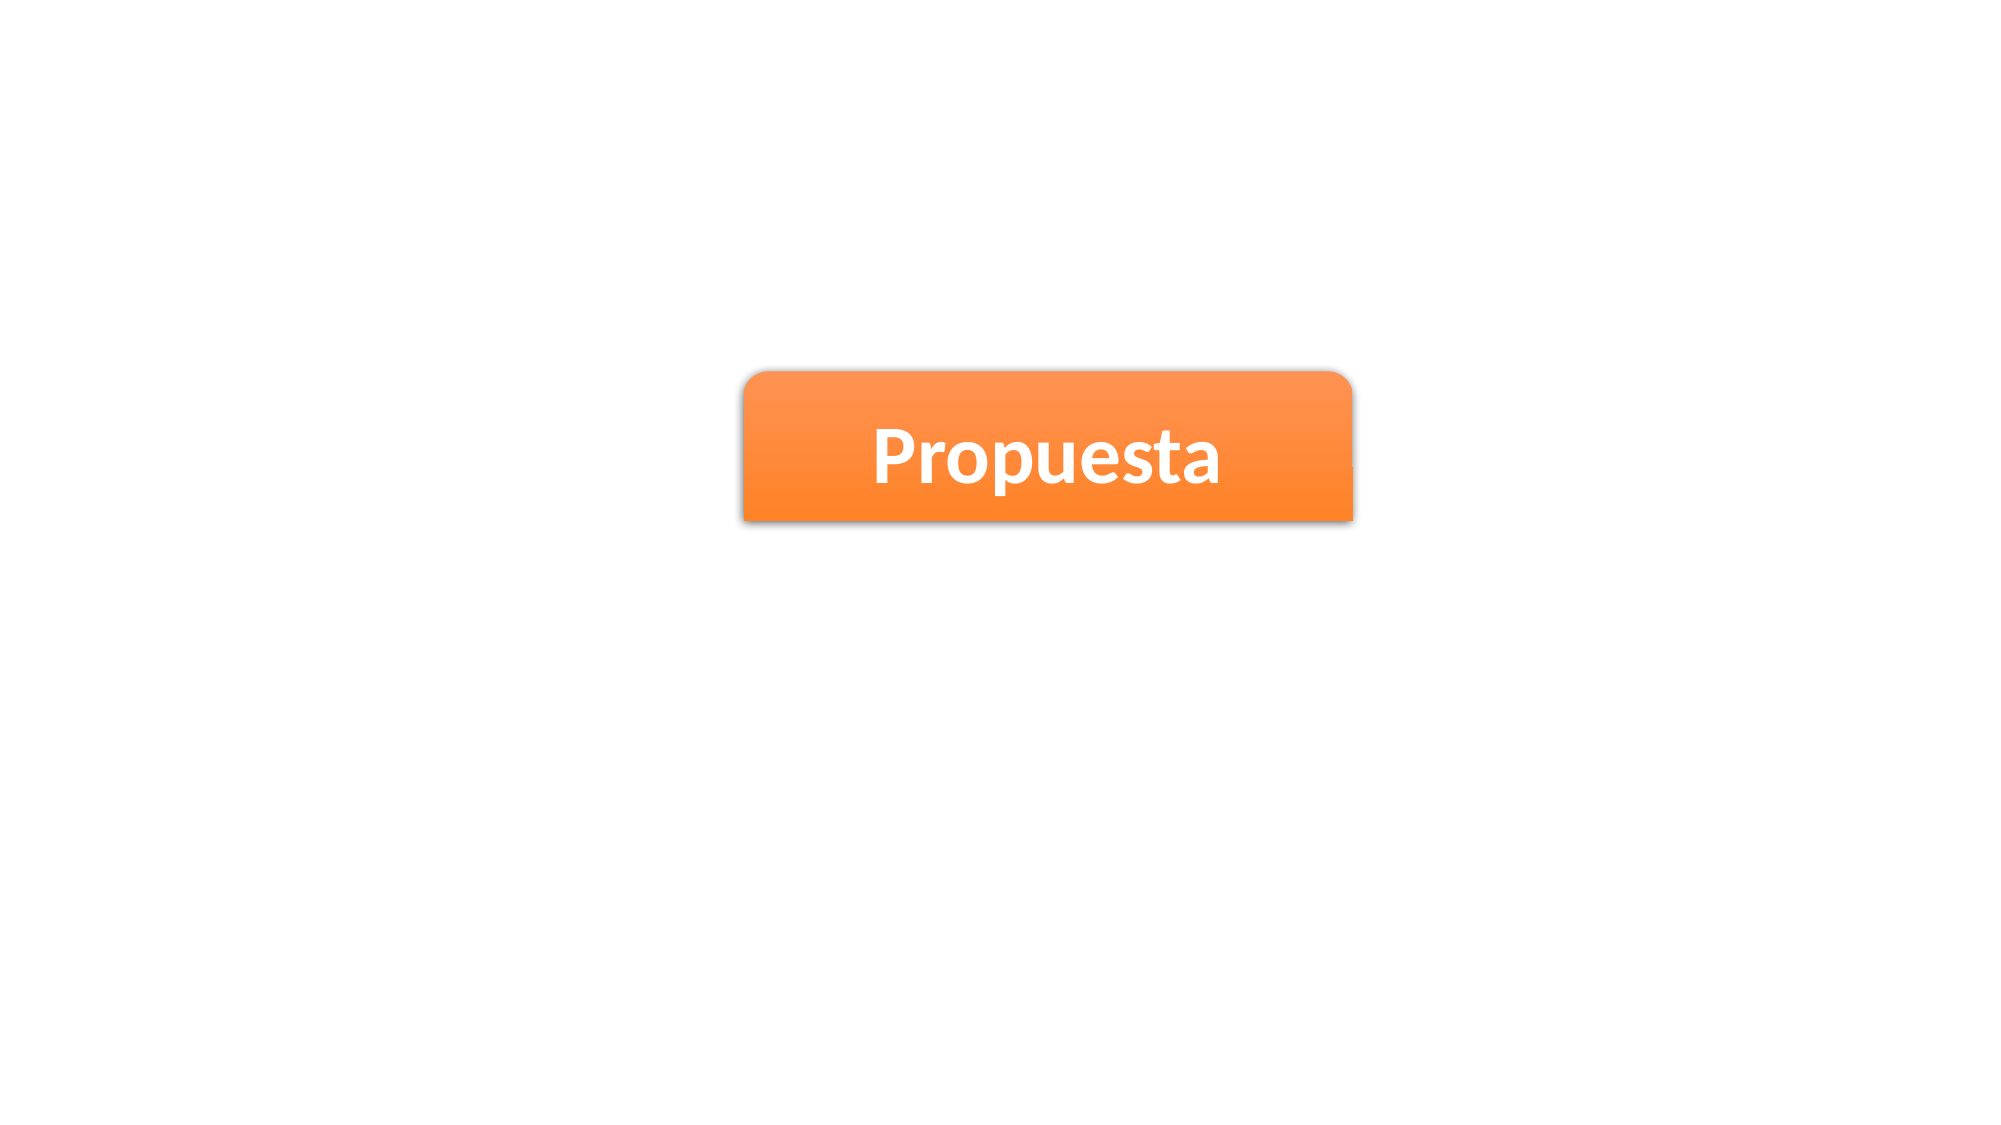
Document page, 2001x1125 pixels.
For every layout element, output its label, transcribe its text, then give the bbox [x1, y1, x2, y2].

text_box Propuesta [743, 371, 1353, 522]
